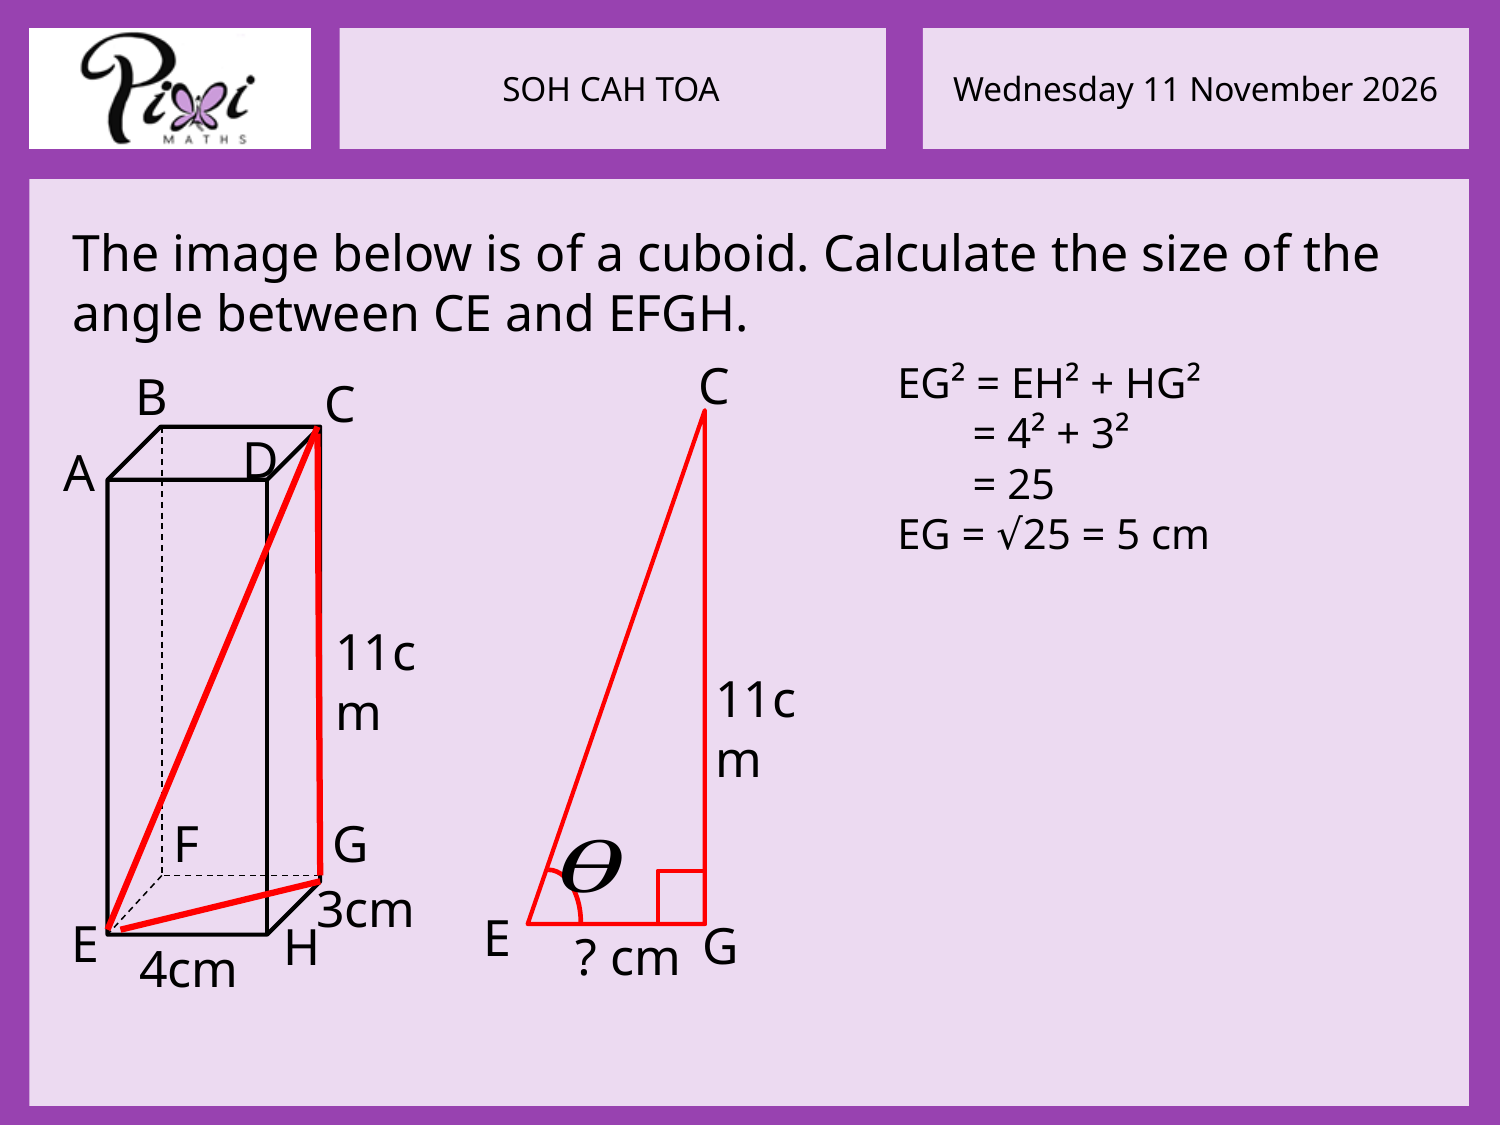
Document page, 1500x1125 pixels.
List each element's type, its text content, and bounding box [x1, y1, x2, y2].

text_box 11cm [700, 660, 850, 796]
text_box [107, 426, 318, 930]
text_box EG² = EH² + HG² = 4² + 3² = 25 EG = √25 = 5 cm [882, 349, 1365, 565]
text_box C [683, 349, 767, 422]
text_box B [120, 357, 204, 425]
text_box [548, 869, 582, 923]
text_box C [310, 365, 393, 440]
text_box ? cm [561, 917, 710, 993]
text_box G [688, 907, 771, 983]
text_box [656, 869, 707, 917]
text_box 3cm [301, 870, 451, 945]
text_box A [48, 433, 102, 509]
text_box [120, 880, 321, 930]
text_box 4cm [124, 939, 273, 1005]
text_box E [468, 899, 552, 975]
text_box E [57, 905, 124, 980]
picture [0, 0, 1500, 1125]
text_box [534, 422, 707, 917]
text_box The image below is of a cuboid. Calculate the size of the angle between CE and EFGH. [58, 213, 1435, 349]
text_box D [227, 420, 310, 425]
text_box 11cm [325, 613, 469, 748]
text_box G [325, 805, 401, 870]
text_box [317, 433, 321, 876]
text_box H [273, 939, 352, 983]
